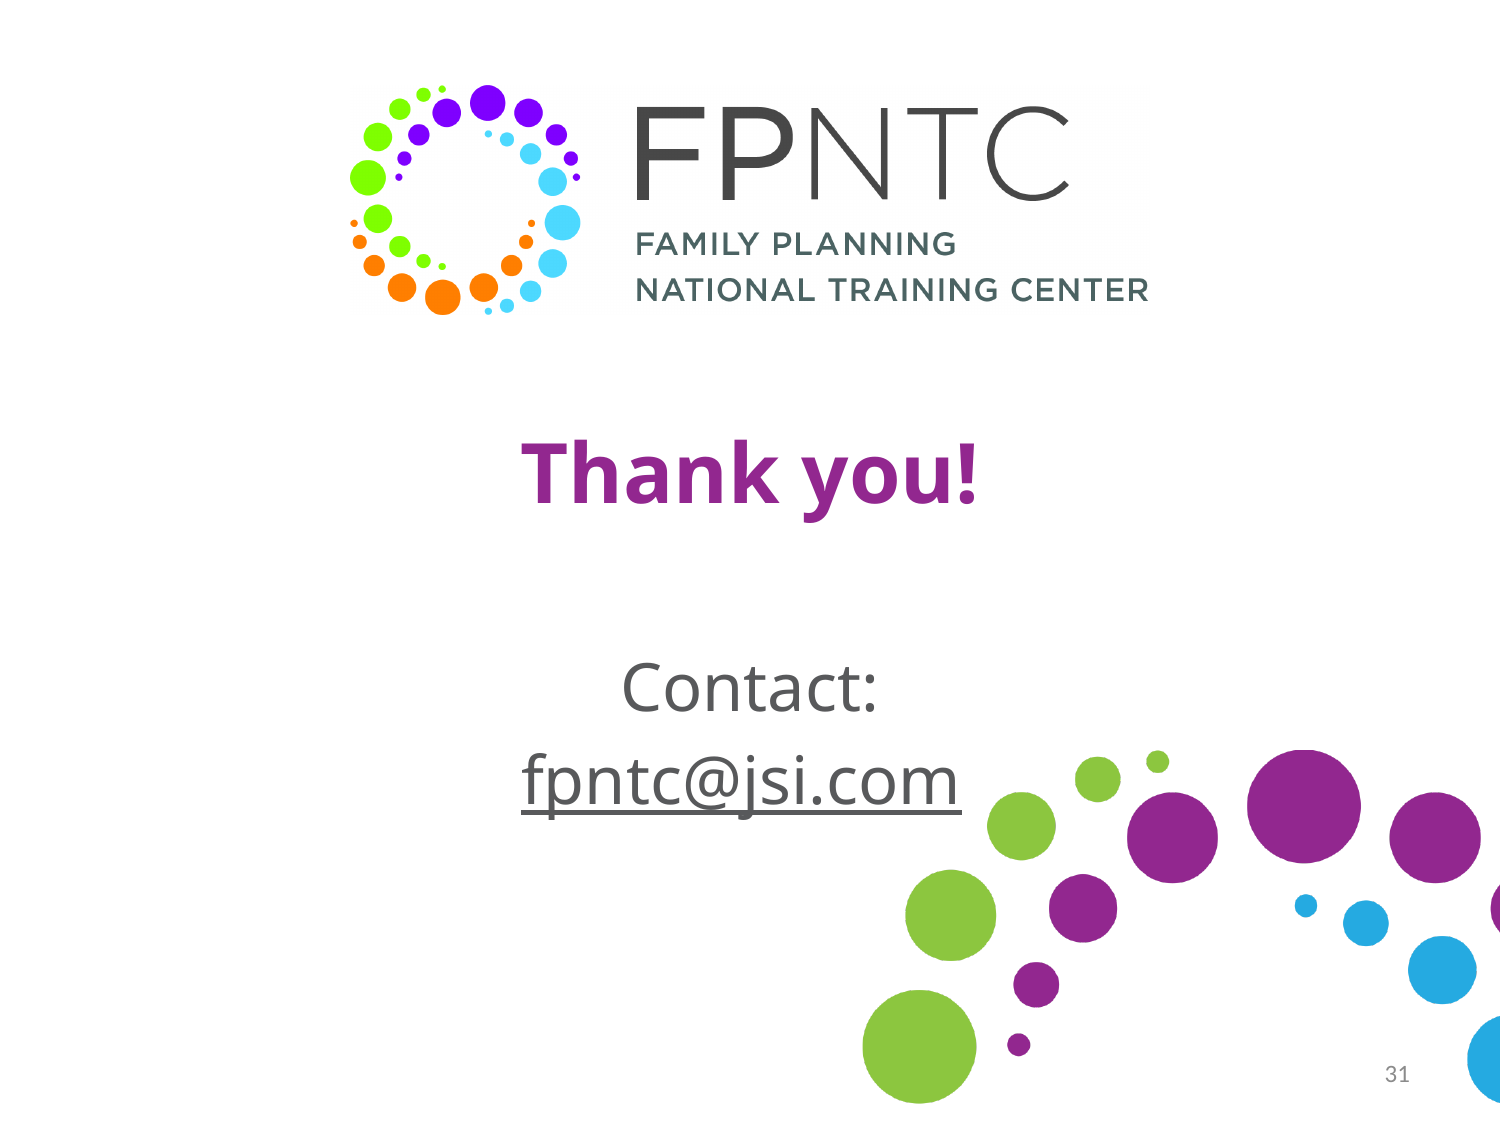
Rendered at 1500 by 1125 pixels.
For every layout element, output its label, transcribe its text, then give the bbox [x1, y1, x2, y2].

picture [862, 750, 1500, 1125]
picture [350, 85, 1150, 315]
title Thank you! [112, 349, 1388, 591]
slide_number 31 [1074, 1042, 1425, 1103]
subtitle Contact: fpntc@jsi.com [225, 637, 1275, 925]
